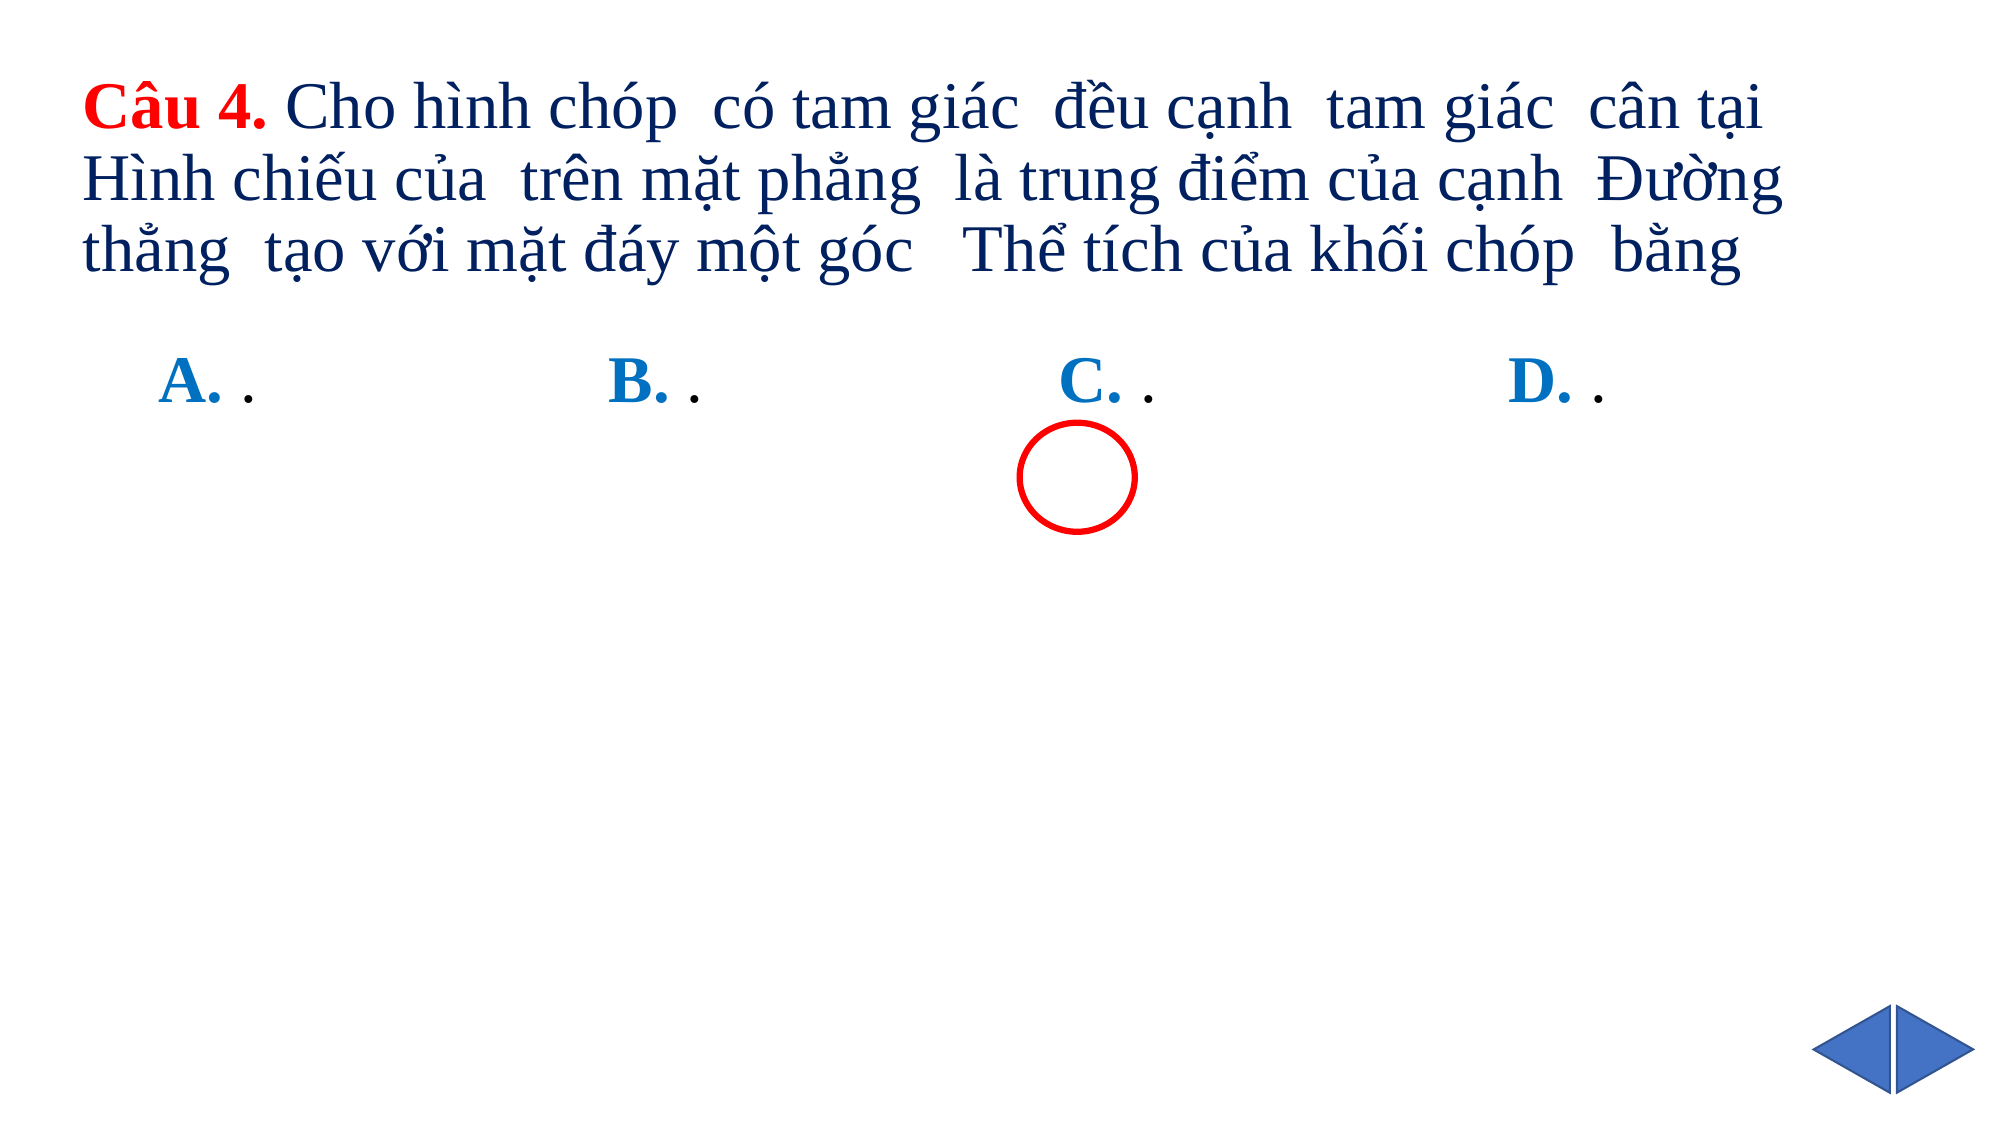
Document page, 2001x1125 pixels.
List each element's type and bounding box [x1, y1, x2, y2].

text_box [1018, 421, 1136, 533]
text_box [1811, 1004, 1891, 1095]
text_box [1895, 1004, 1976, 1095]
